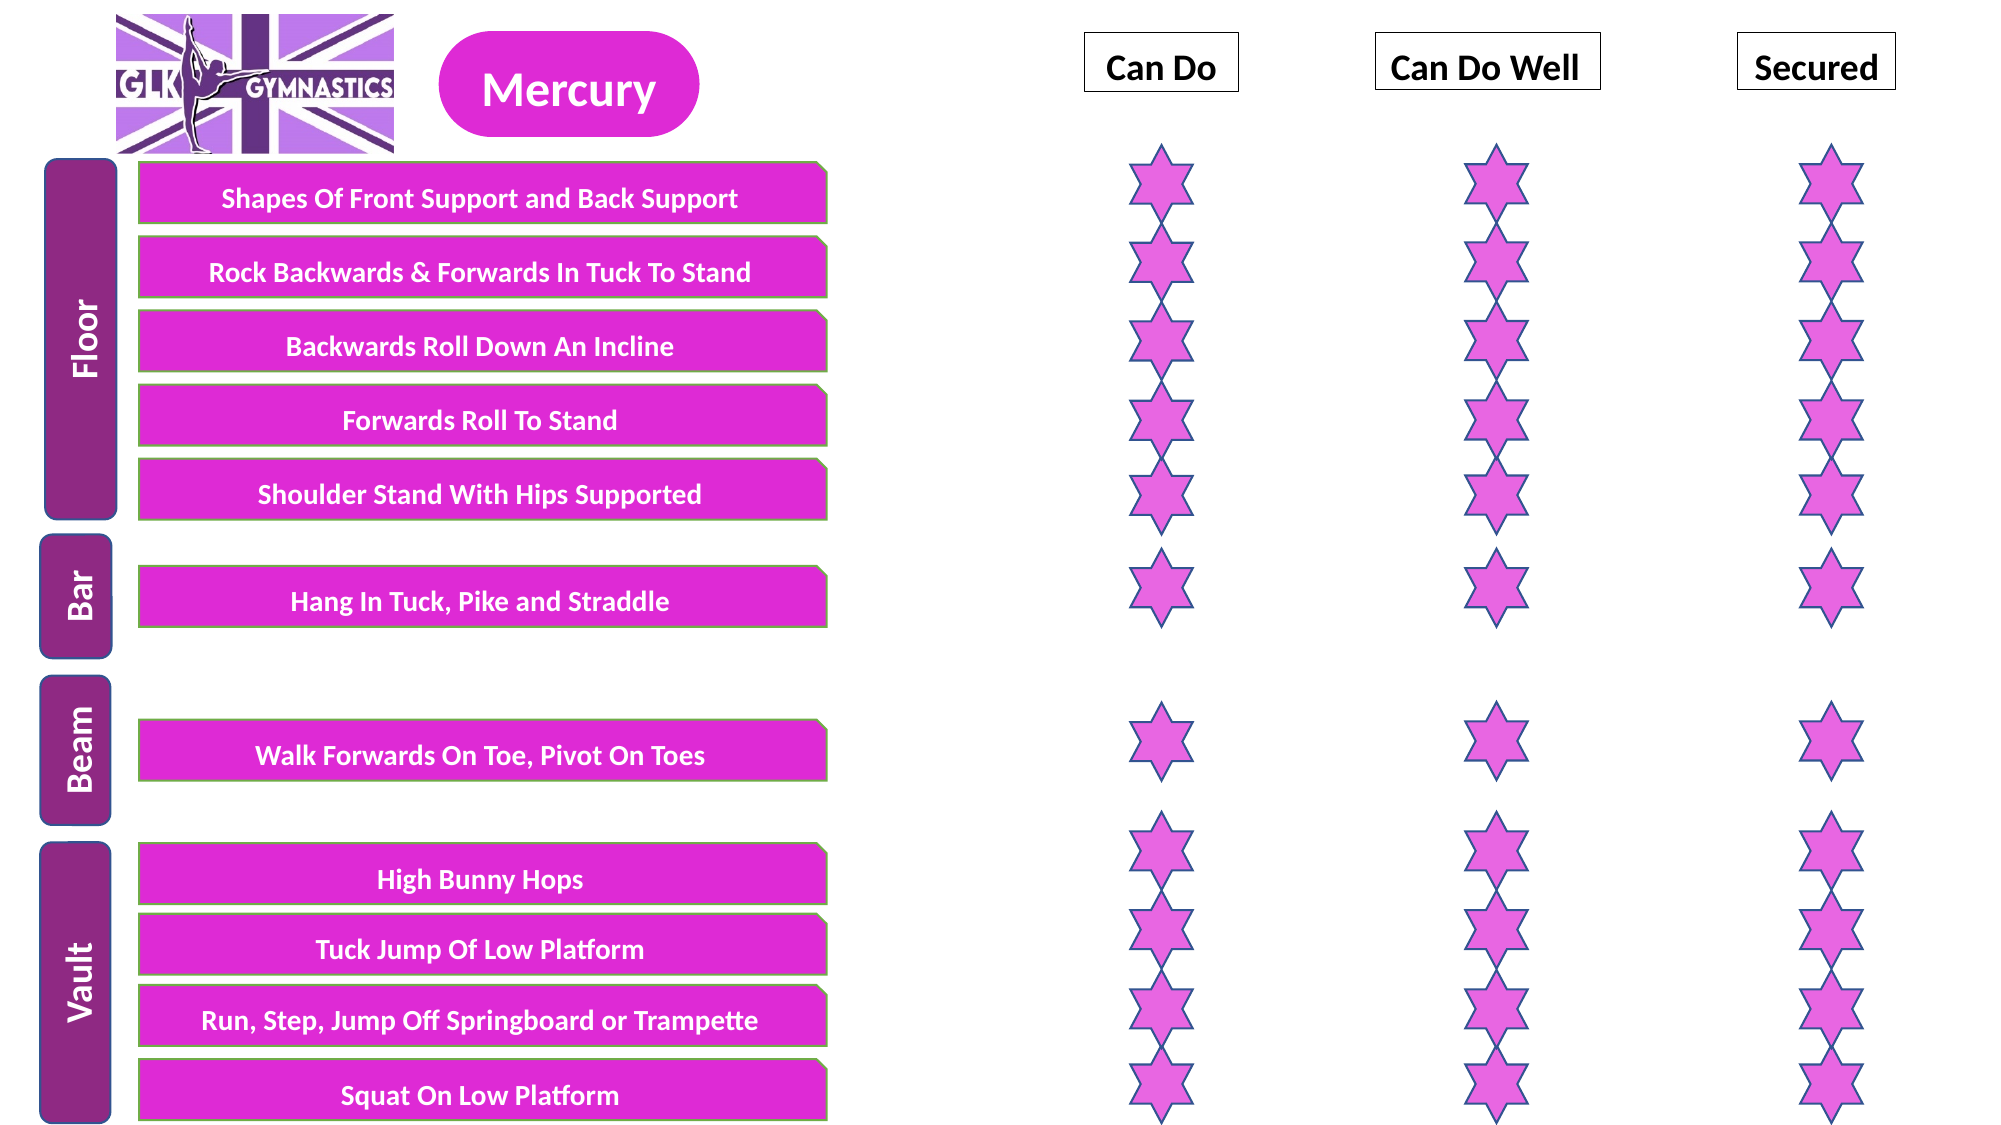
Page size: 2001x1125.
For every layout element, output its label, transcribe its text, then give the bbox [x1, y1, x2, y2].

text_box [1463, 142, 1530, 223]
text_box [1798, 546, 1865, 630]
text_box [1463, 546, 1530, 630]
text_box Shapes Of Front Support and Back Support [138, 161, 828, 225]
text_box [1798, 699, 1865, 783]
text_box Beam [39, 674, 112, 827]
text_box [1463, 888, 1530, 969]
text_box [1798, 809, 1865, 890]
text_box [1463, 967, 1530, 1051]
text_box [1798, 220, 1865, 301]
text_box [1463, 809, 1530, 890]
text_box Floor [44, 158, 118, 521]
text_box Squat On Low Platform [138, 1058, 828, 1122]
text_box Tuck Jump Of Low Platform [138, 912, 828, 976]
text_box Hang In Tuck, Pike and Straddle [138, 564, 828, 628]
text_box [1128, 967, 1195, 1051]
text_box [1798, 888, 1865, 969]
text_box Secured [1737, 32, 1896, 90]
text_box [1798, 967, 1865, 1051]
text_box [1128, 221, 1195, 301]
text_box [1463, 378, 1530, 462]
text_box Bar [39, 533, 113, 660]
text_box [1798, 378, 1865, 462]
text_box [1463, 220, 1530, 301]
text_box Rock Backwards & Forwards In Tuck To Stand [138, 235, 828, 299]
text_box [1463, 299, 1530, 380]
text_box Backwards Roll Down An Incline [138, 309, 828, 373]
text_box [1128, 142, 1195, 223]
text_box Shoulder Stand With Hips Supported [138, 457, 828, 521]
text_box High Bunny Hops [138, 842, 828, 906]
text_box [1128, 700, 1195, 783]
picture [116, 14, 394, 154]
text_box [1128, 888, 1195, 969]
text_box [1798, 458, 1865, 537]
text_box [1128, 546, 1195, 630]
text_box [1463, 1047, 1530, 1125]
text_box [1798, 142, 1865, 223]
text_box [1128, 299, 1195, 380]
text_box [1128, 379, 1195, 462]
text_box Walk Forwards On Toe, Pivot On Toes [138, 718, 828, 782]
text_box [1128, 458, 1195, 537]
text_box [1463, 458, 1530, 537]
text_box [1128, 1047, 1195, 1125]
text_box Forwards Roll To Stand [138, 383, 828, 447]
text_box Can Do Well [1375, 32, 1601, 90]
text_box Vault [39, 841, 112, 1125]
text_box Run, Step, Jump Off Springboard or Trampette [138, 983, 828, 1047]
text_box [1798, 1047, 1865, 1125]
text_box Can Do [1084, 32, 1239, 92]
text_box [1463, 699, 1530, 783]
text_box [1798, 299, 1865, 380]
text_box Mercury [438, 31, 700, 137]
text_box [1128, 809, 1195, 890]
